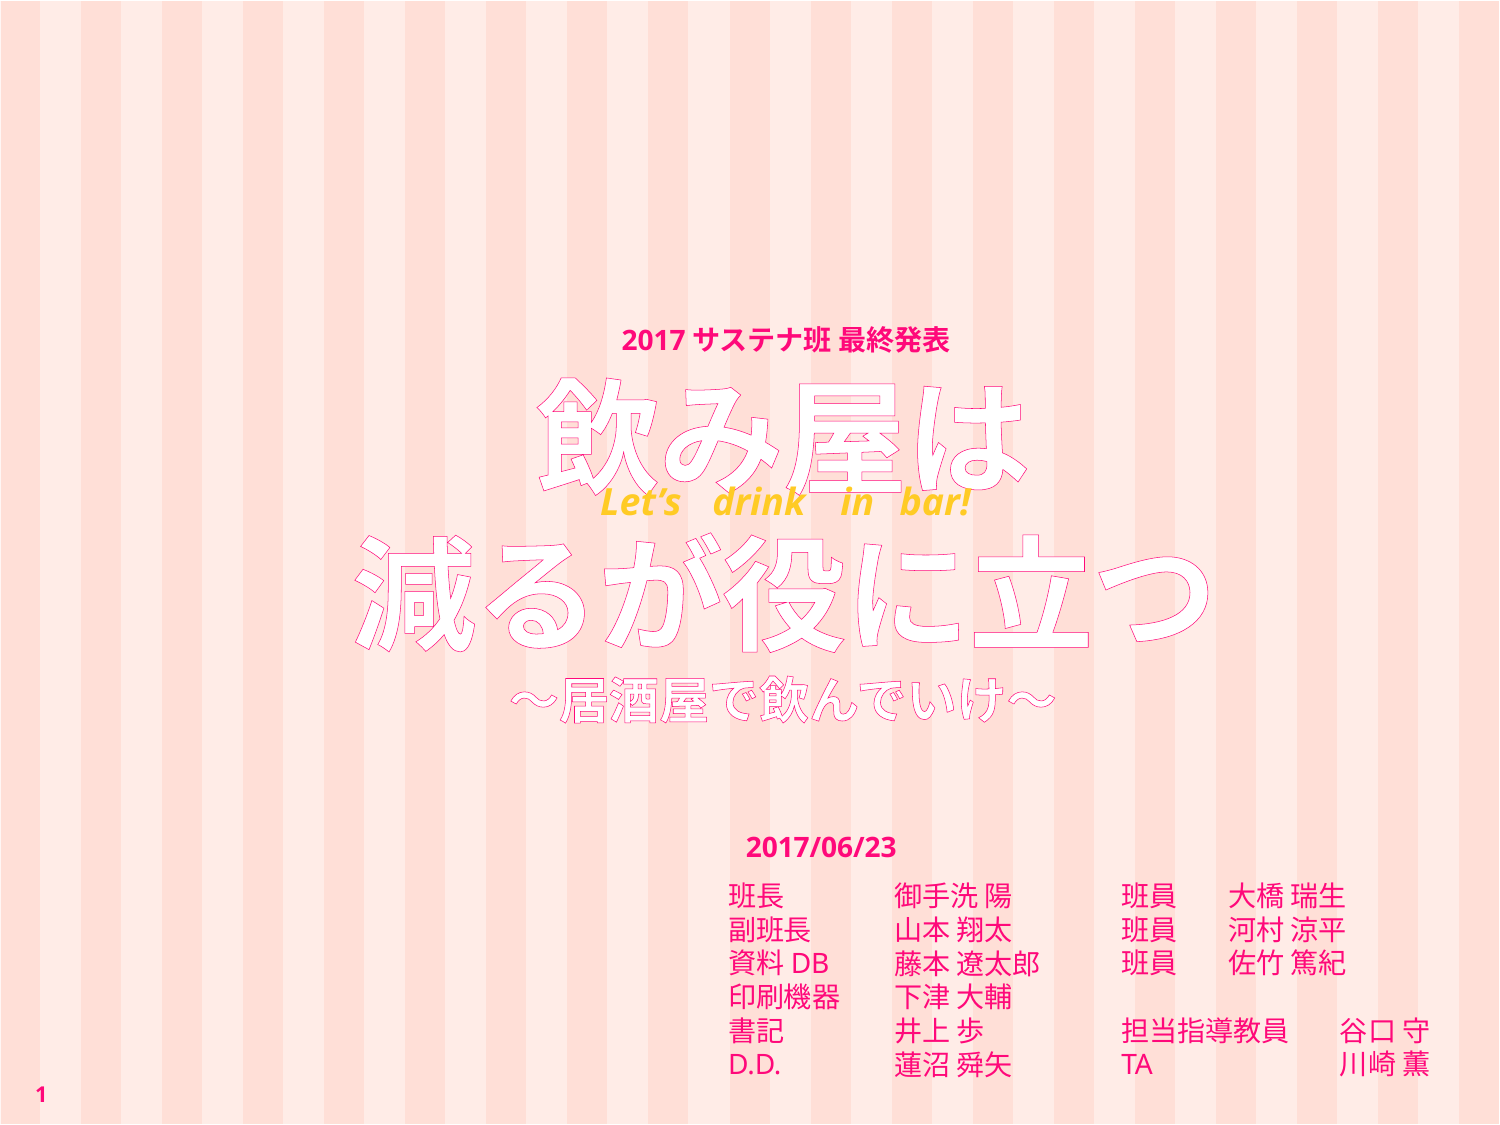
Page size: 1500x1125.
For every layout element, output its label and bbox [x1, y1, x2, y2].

text_box [0, 0, 1500, 1125]
text_box [332, 314, 1483, 1091]
